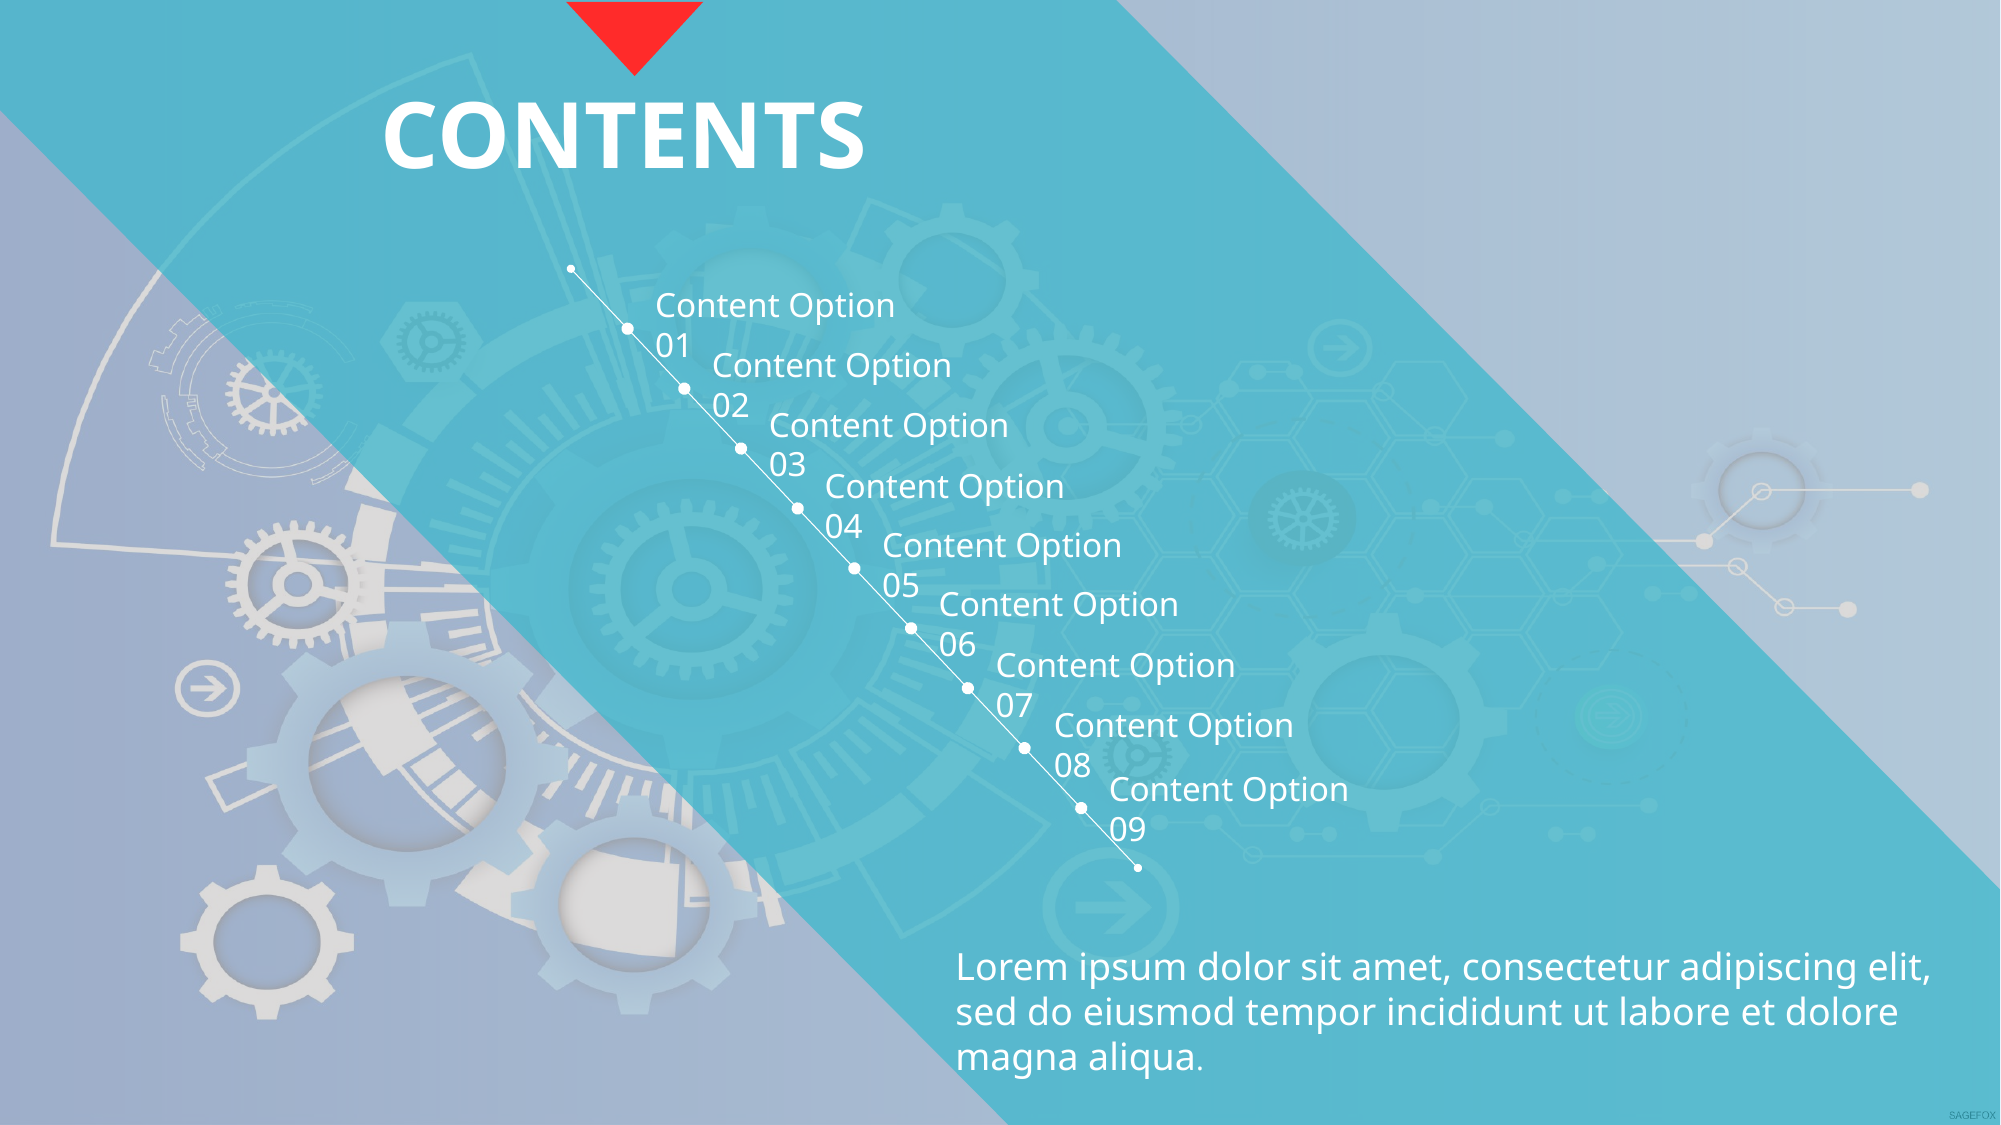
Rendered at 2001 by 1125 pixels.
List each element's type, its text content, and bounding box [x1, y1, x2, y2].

text_box Content Option 04 [809, 458, 1110, 553]
text_box Content Option 05 [867, 517, 1168, 612]
text_box Lorem ipsum dolor sit amet, consectetur adipiscing elit, sed do eiusmod tempor incididunt ut labore et dolore magna aliqua. [940, 935, 2000, 1085]
text_box Content Option 09 [1093, 761, 1394, 856]
text_box Content Option 01 [640, 277, 941, 372]
text_box [0, 0, 2000, 1058]
text_box [967, 1085, 2000, 1125]
text_box [563, 0, 706, 78]
text_box Content Option 06 [924, 576, 1224, 671]
text_box Content Option 02 [697, 336, 998, 432]
text_box Content Option 08 [1038, 696, 1339, 792]
text_box Content Option 07 [980, 636, 1281, 732]
text_box CONTENTS [324, 69, 924, 194]
text_box Content Option 03 [753, 396, 1054, 491]
